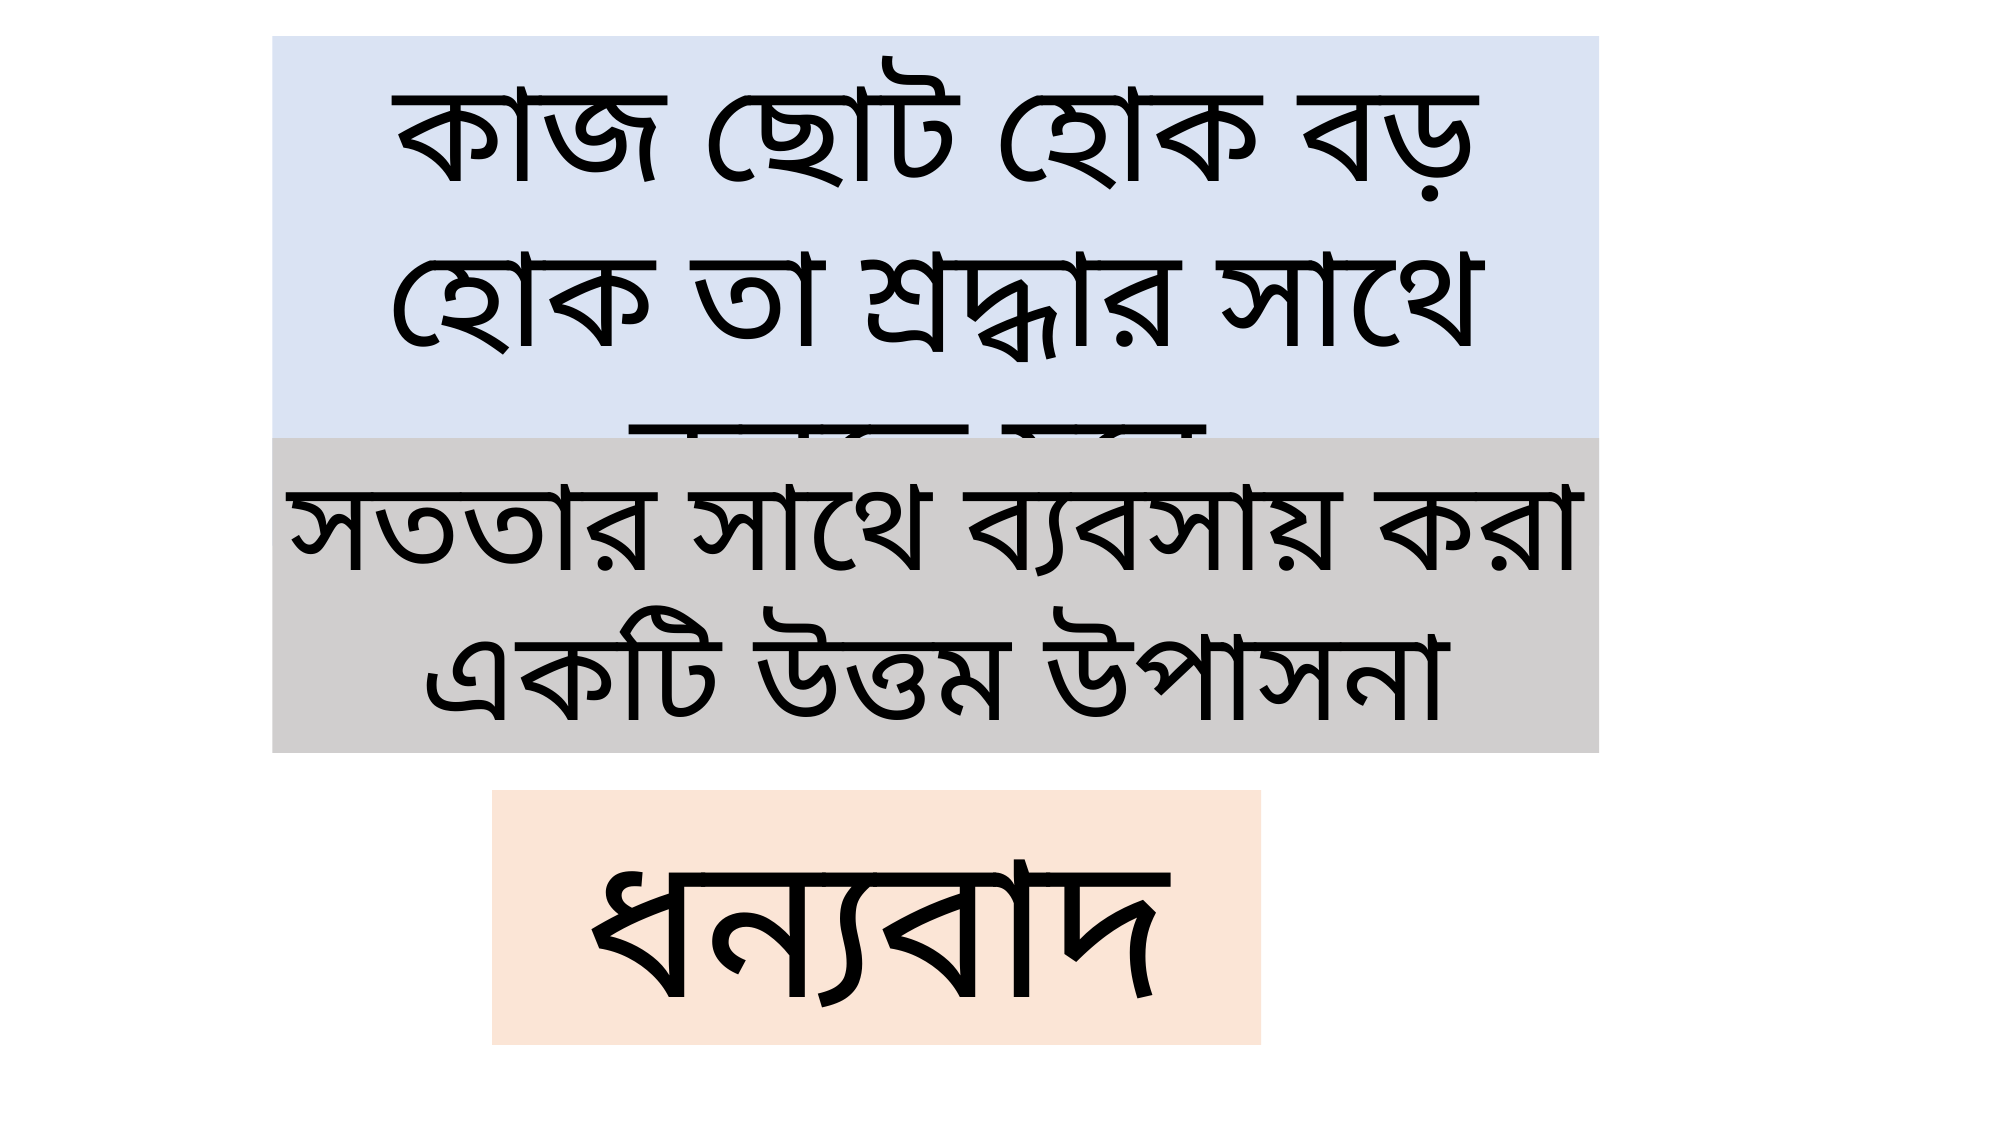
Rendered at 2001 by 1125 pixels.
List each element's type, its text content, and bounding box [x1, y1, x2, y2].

text_box সততার সাথে ব্যবসায় করা একটি উত্তম উপাসনা [272, 438, 1600, 753]
text_box ধন্যবাদ [492, 790, 1262, 1045]
text_box কাজ ছোট হোক বড় হোক তা শ্রদ্ধার সাথে করতে হবে [272, 36, 1600, 438]
